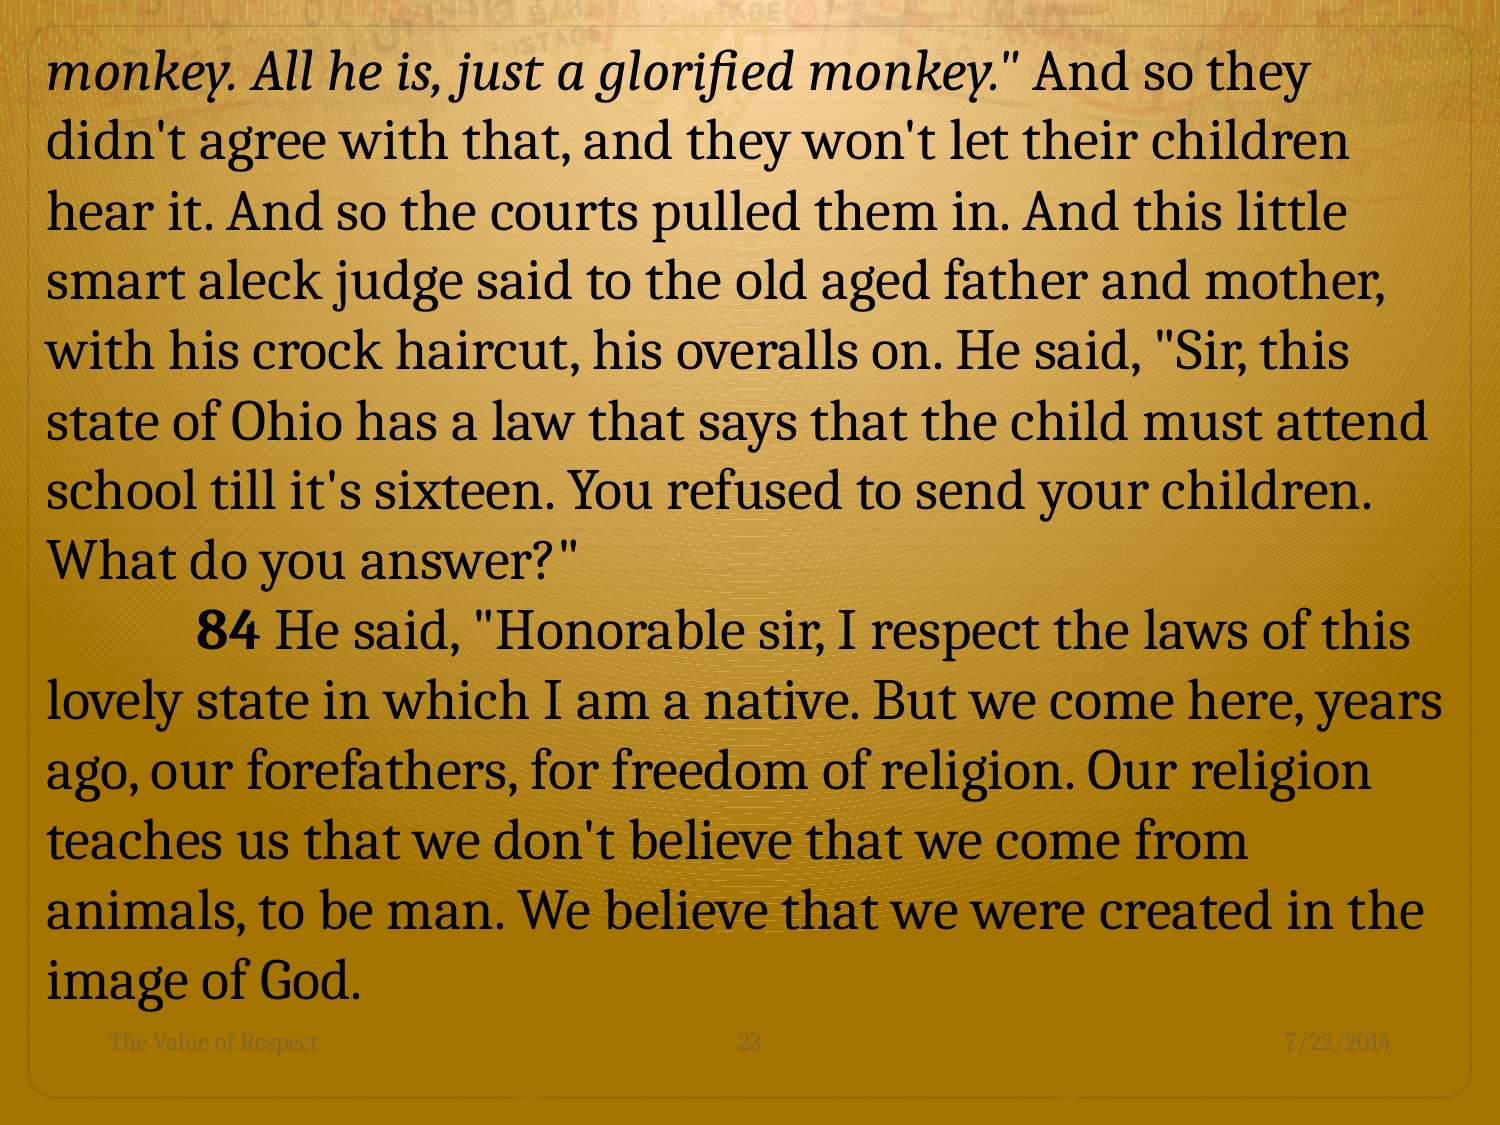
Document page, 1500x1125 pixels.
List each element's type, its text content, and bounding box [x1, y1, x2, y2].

slide_number 23 [663, 1019, 837, 1071]
picture [0, 0, 1500, 1125]
text_box monkey. All he is, just a glorified monkey." And so they didn't agree with that, and they won't let their children hear it. And so the courts pulled them in. And this little smart aleck judge said to the old aged father and mother, with his crock haircut, his overalls on. He said, "Sir, this state of Ohio has a law that says that the child must attend school till it's sixteen. You refused to send your children. What do you answer?" 84 He said, "Honorable sir, I respect the laws of this lovely state in which I am a native. But we come here, years ago, our forefathers, for freedom of religion. Our religion teaches us that we don't believe that we come from animals, to be man. We believe that we were created in the image of God. [31, 24, 1463, 1019]
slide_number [881, 1019, 1407, 1071]
footer The Value of Respect [93, 1019, 619, 1071]
